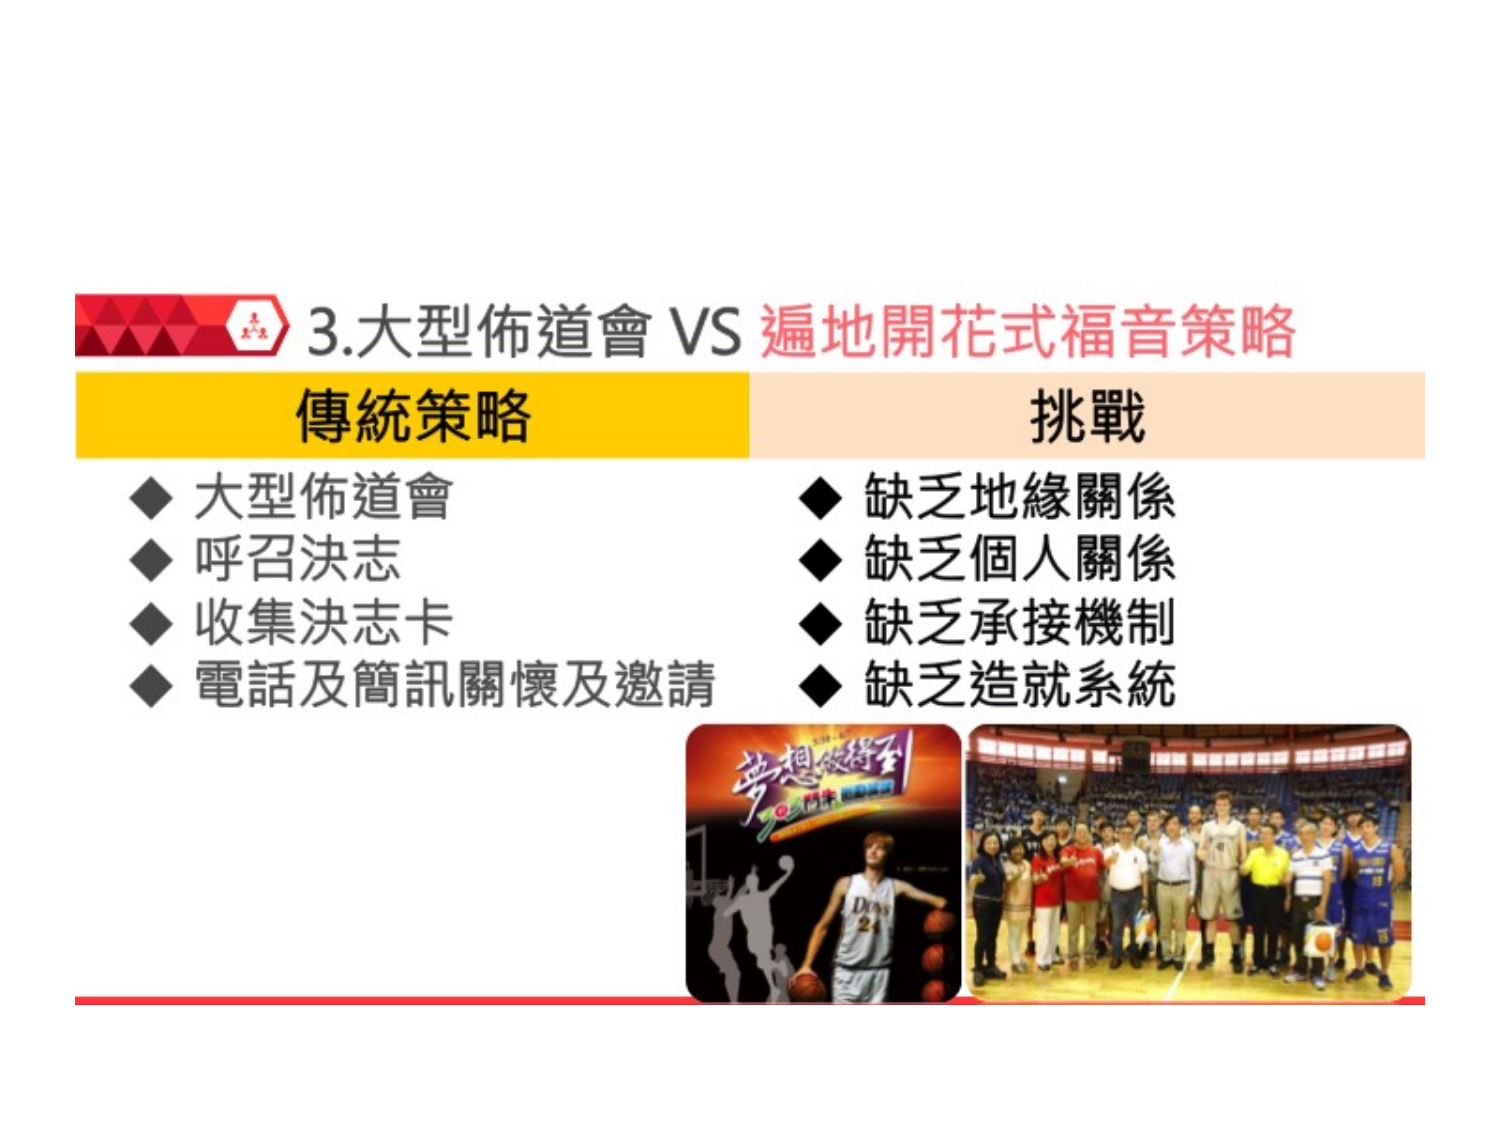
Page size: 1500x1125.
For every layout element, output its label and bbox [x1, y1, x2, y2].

list [74, 262, 1426, 1006]
